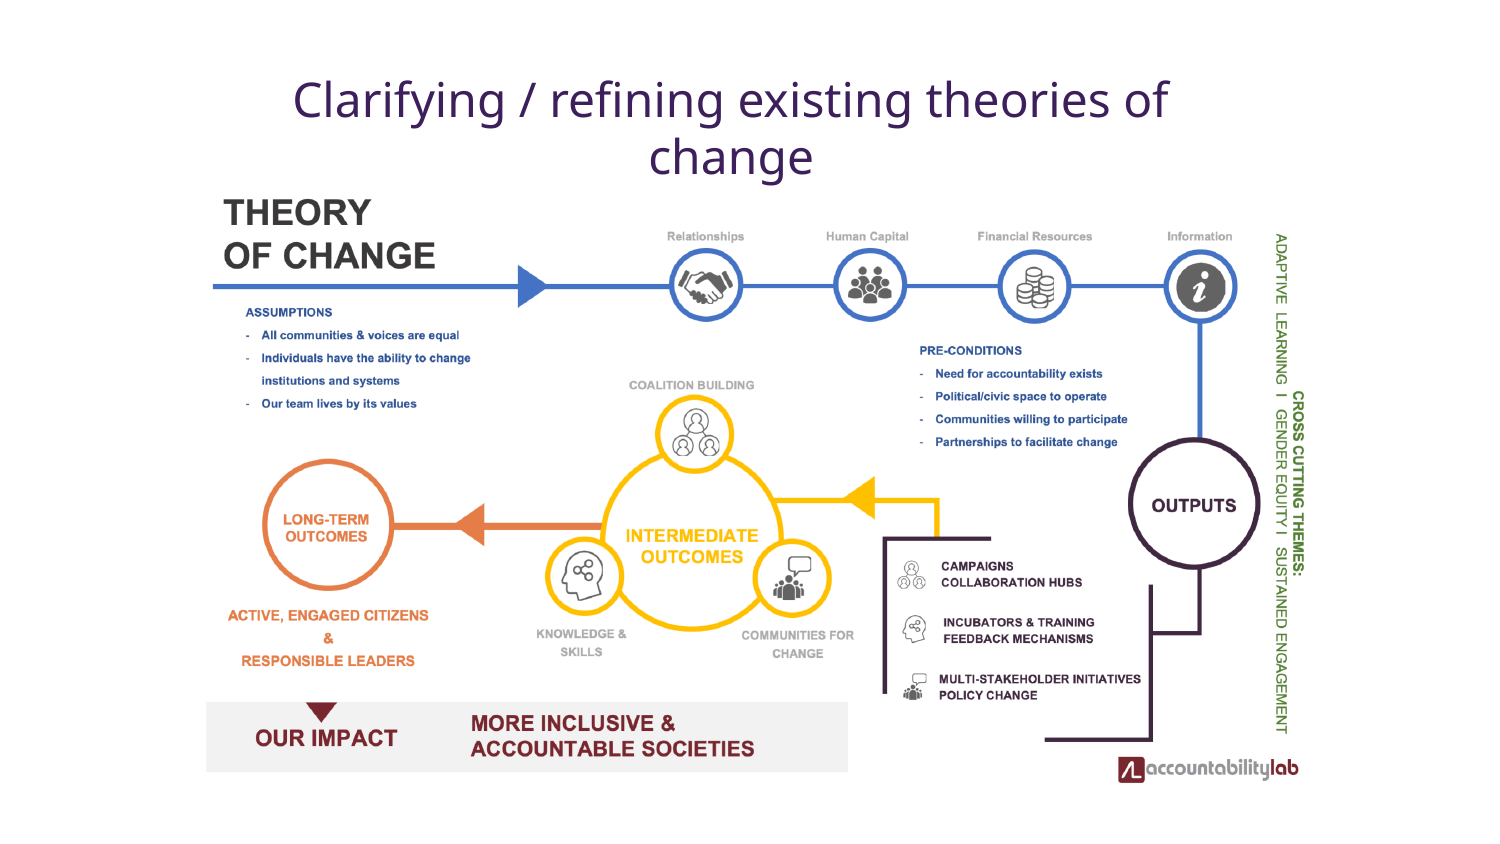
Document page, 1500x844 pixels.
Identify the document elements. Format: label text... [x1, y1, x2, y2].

picture [180, 154, 1320, 796]
text_box Clarifying / refining existing theories of change [190, 54, 1272, 153]
